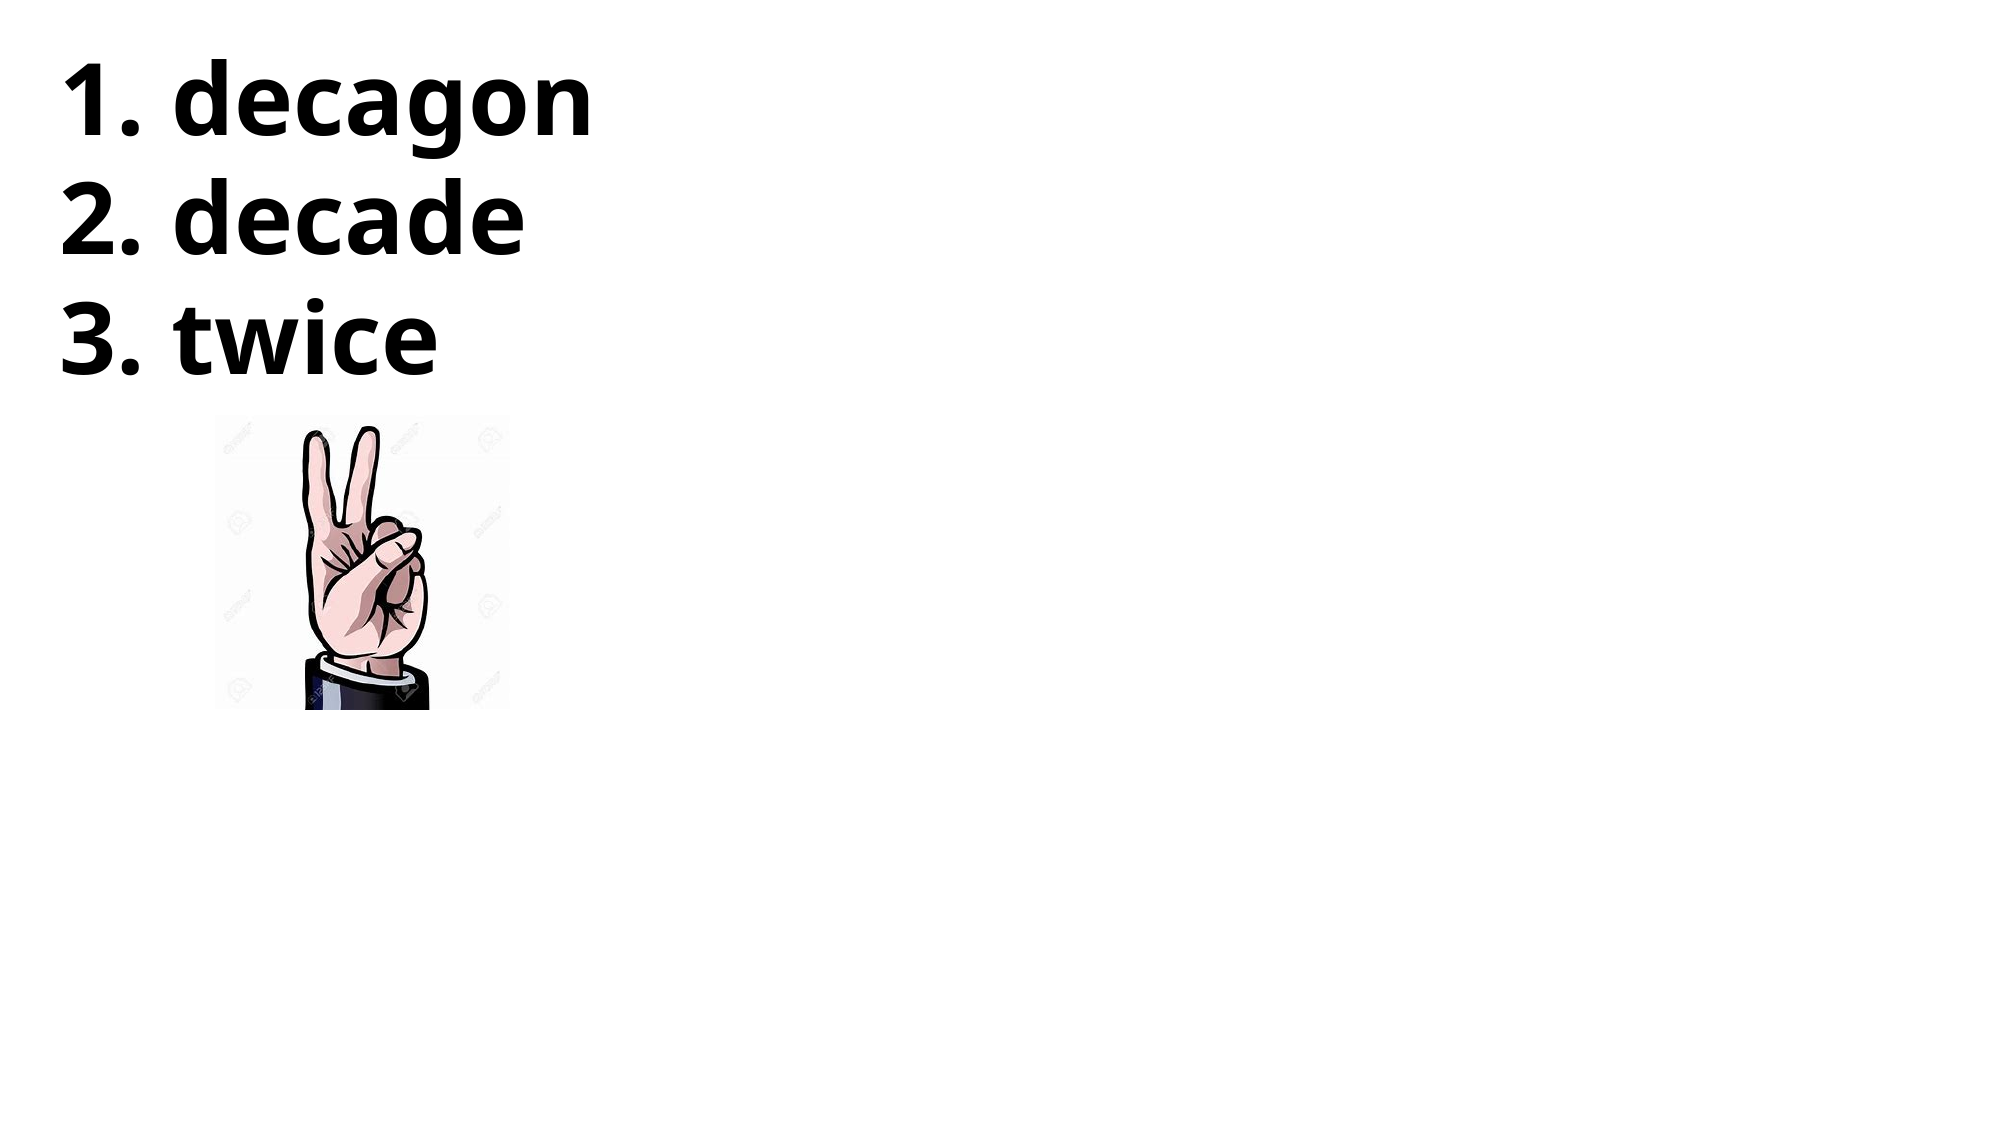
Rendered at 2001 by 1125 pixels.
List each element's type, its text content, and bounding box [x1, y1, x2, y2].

text_box decagon decade twice [44, 27, 792, 403]
picture [215, 415, 510, 710]
